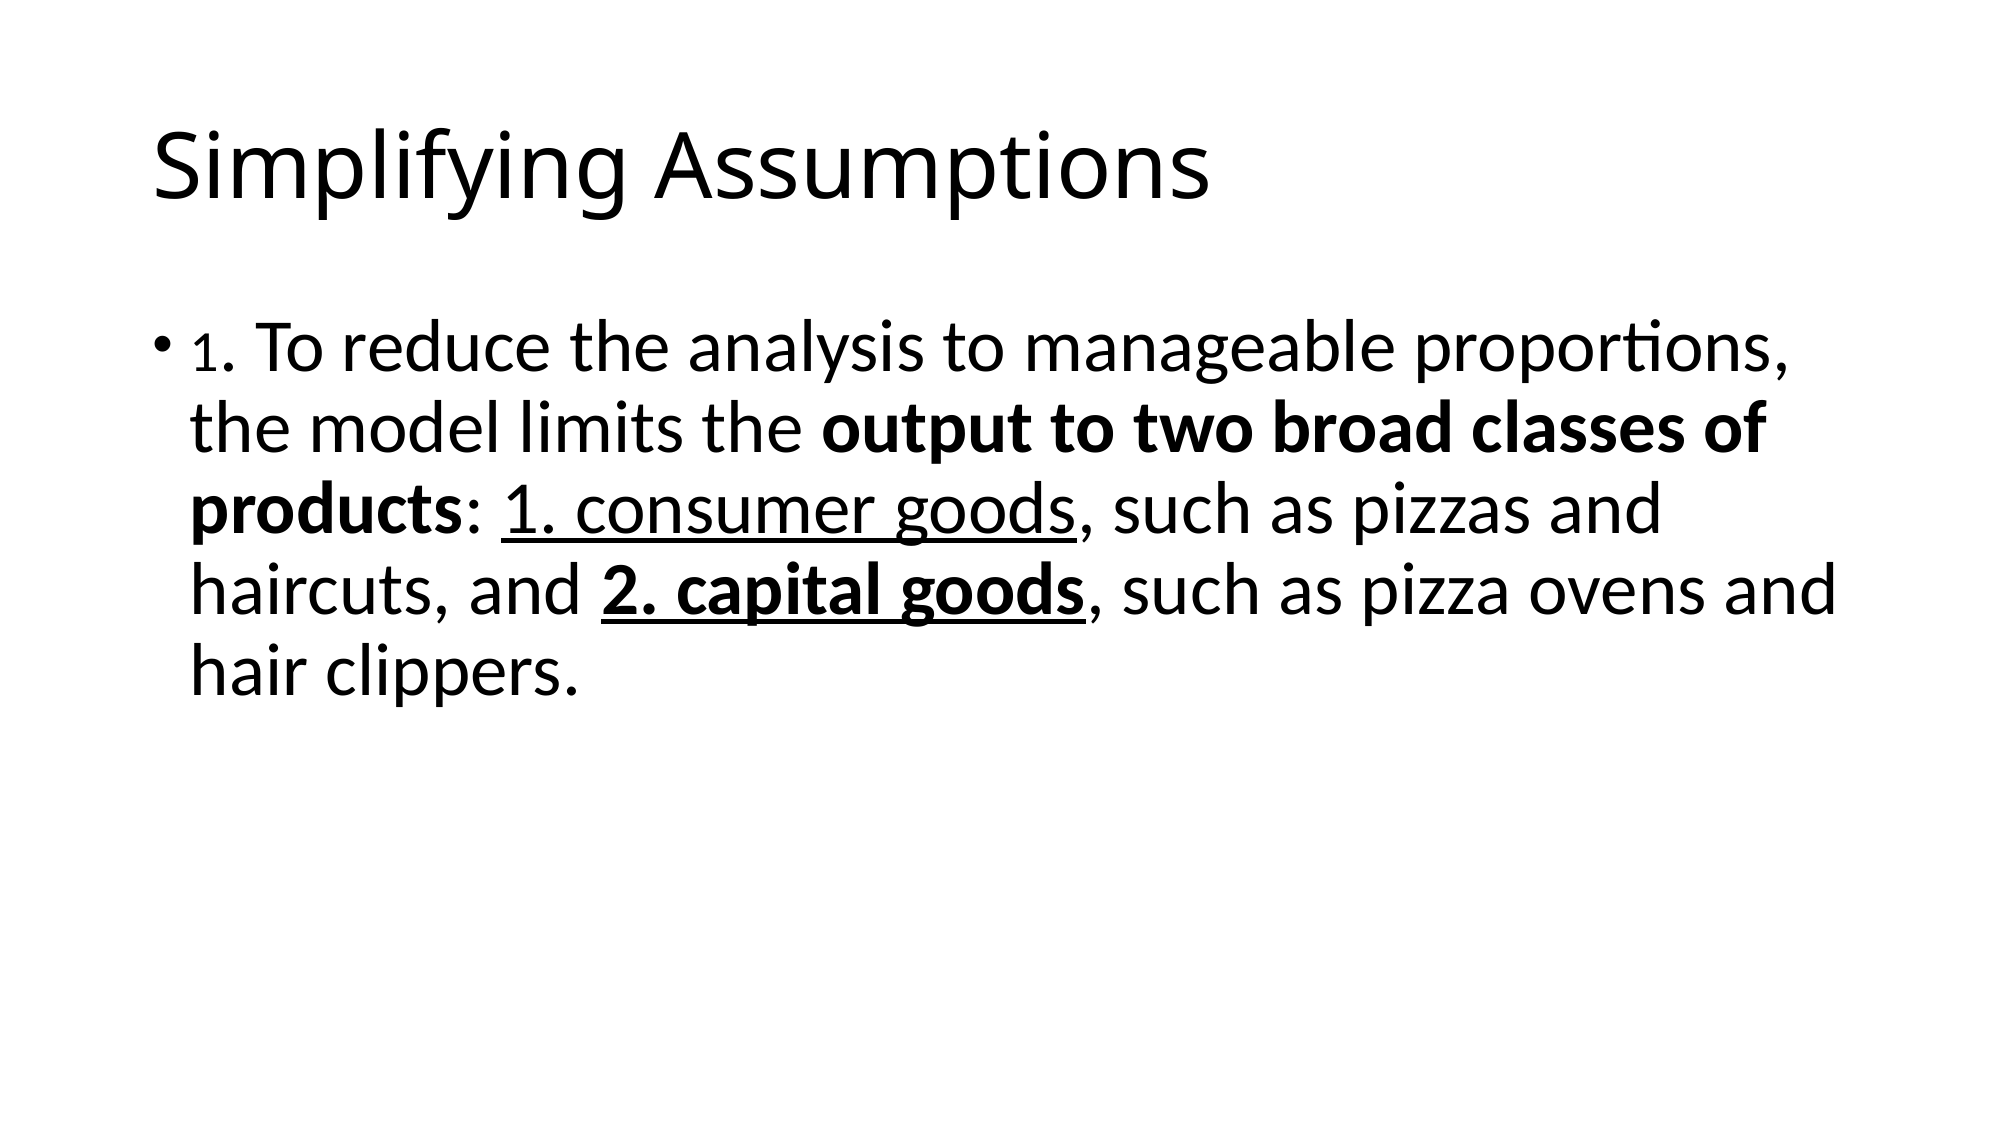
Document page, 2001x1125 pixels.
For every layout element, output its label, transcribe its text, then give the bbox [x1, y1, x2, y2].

list 1. To reduce the analysis to manageable proportions, the model limits the output to two broad classes of products: 1. consumer goods, such as pizzas and haircuts, and 2. capital goods, such as pizza ovens and hair clippers. [137, 299, 1863, 1014]
title Simplifying Assumptions [137, 59, 1863, 278]
